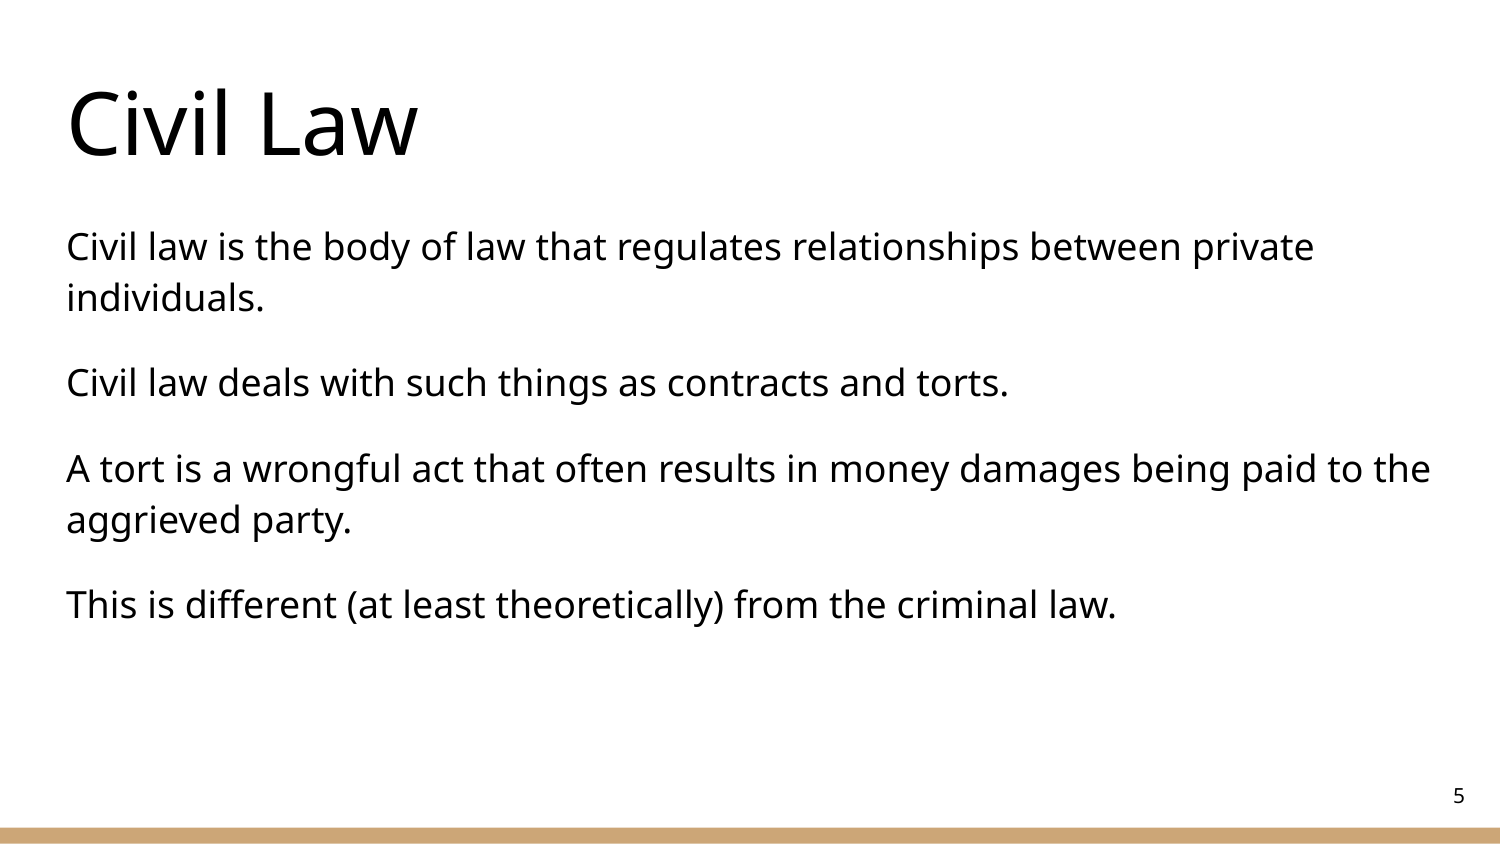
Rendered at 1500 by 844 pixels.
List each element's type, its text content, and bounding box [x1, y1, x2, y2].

slide_number ‹#› [1389, 764, 1480, 830]
title Civil Law [51, 51, 1449, 189]
list Civil law is the body of law that regulates relationships between private individuals. Civil law deals with such things as contracts and torts. A tort is a wrongful act that often results in money damages being paid to the aggrieved party. This is different (at least theoretically) from the criminal law. [51, 200, 1449, 752]
